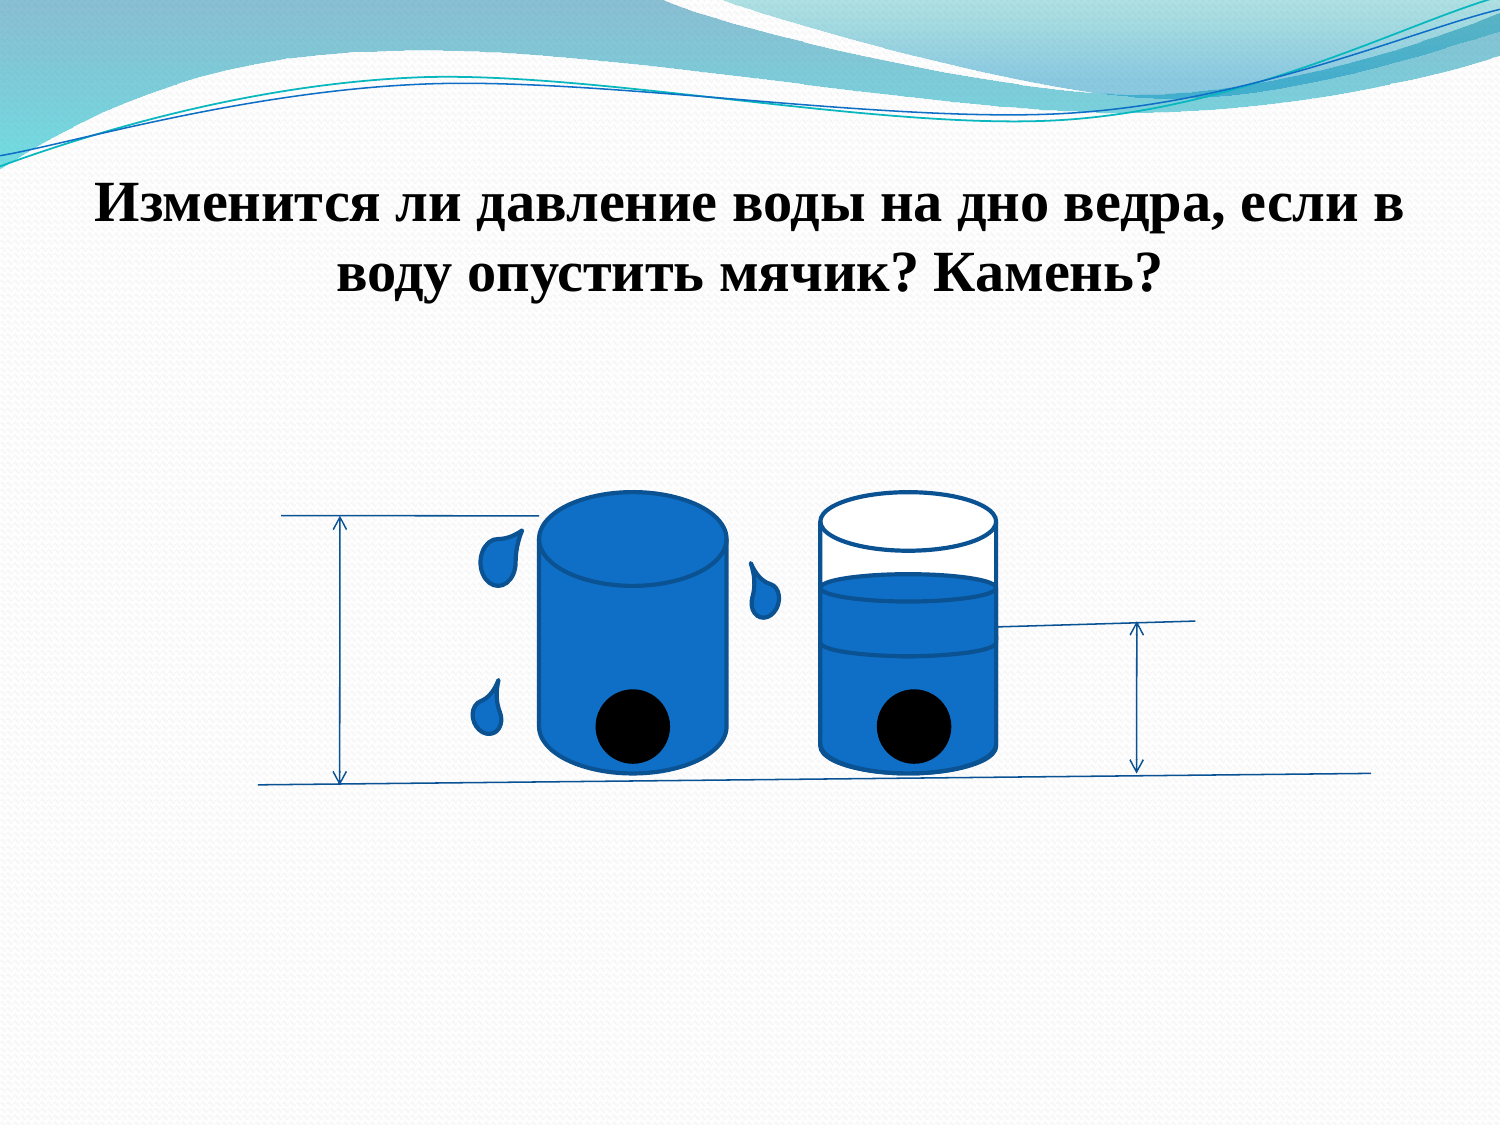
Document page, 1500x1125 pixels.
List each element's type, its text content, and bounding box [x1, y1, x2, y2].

text_box [478, 528, 525, 588]
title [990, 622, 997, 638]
text_box [595, 689, 671, 764]
title Изменится ли давление воды на дно ведра, если в воду опустить мячик? Камень? [75, 115, 1425, 303]
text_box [257, 773, 1372, 786]
text_box [470, 678, 504, 737]
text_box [820, 491, 997, 772]
text_box [536, 490, 729, 772]
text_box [995, 620, 1196, 628]
text_box [748, 561, 782, 620]
